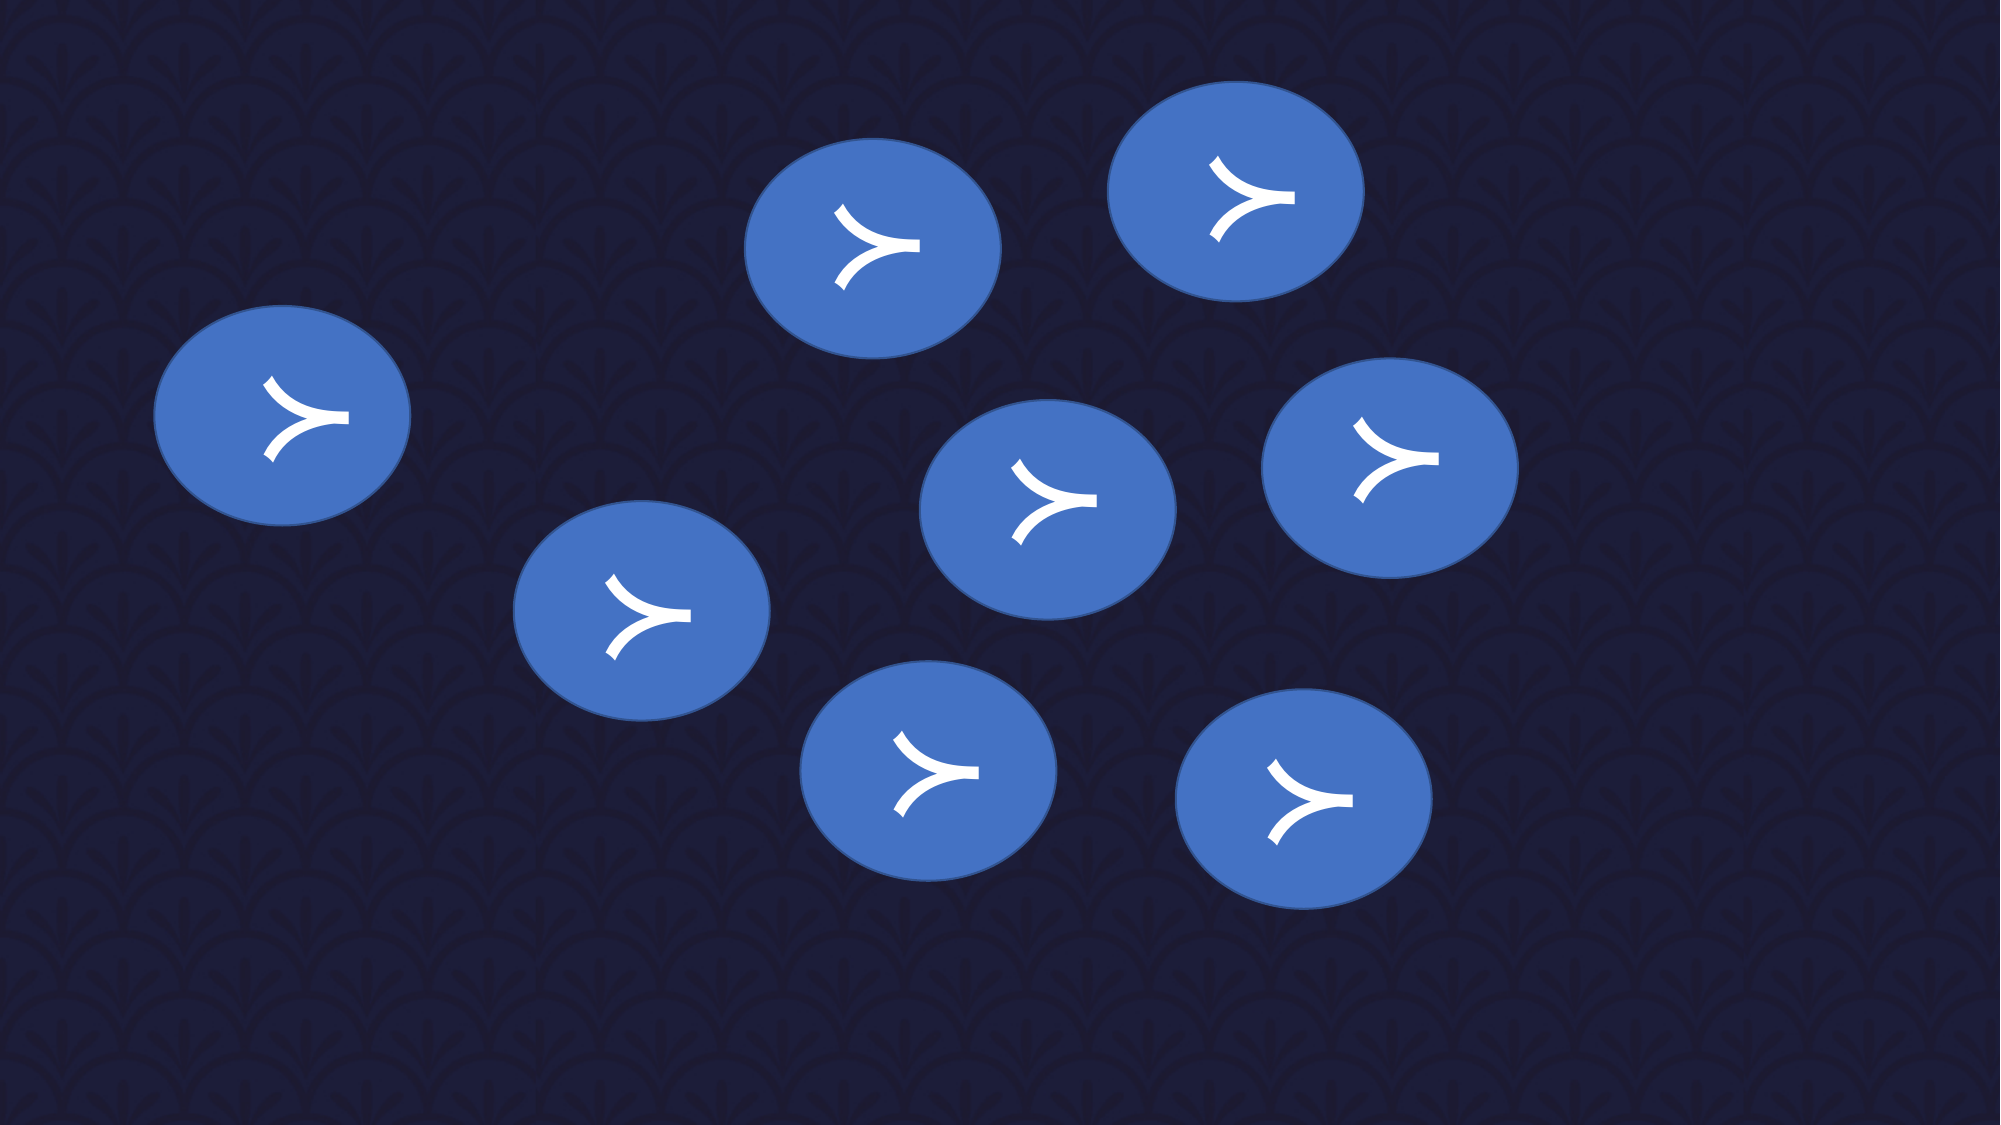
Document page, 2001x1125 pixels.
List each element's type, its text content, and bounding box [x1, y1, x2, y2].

text_box [799, 660, 1058, 882]
text_box [153, 304, 412, 527]
text_box 人 [1319, 400, 1461, 515]
text_box 人 [977, 441, 1119, 557]
text_box 人 [800, 186, 942, 302]
text_box 人 [1175, 138, 1317, 254]
picture [0, 0, 2000, 1125]
text_box 人 [1233, 741, 1375, 857]
text_box 人 [229, 358, 371, 473]
text_box [743, 137, 1002, 360]
text_box [1106, 80, 1365, 303]
text_box [918, 399, 1177, 621]
text_box 人 [859, 713, 1001, 829]
text_box [1174, 688, 1433, 910]
text_box [1260, 357, 1519, 580]
text_box [512, 500, 771, 722]
text_box 人 [571, 556, 713, 671]
